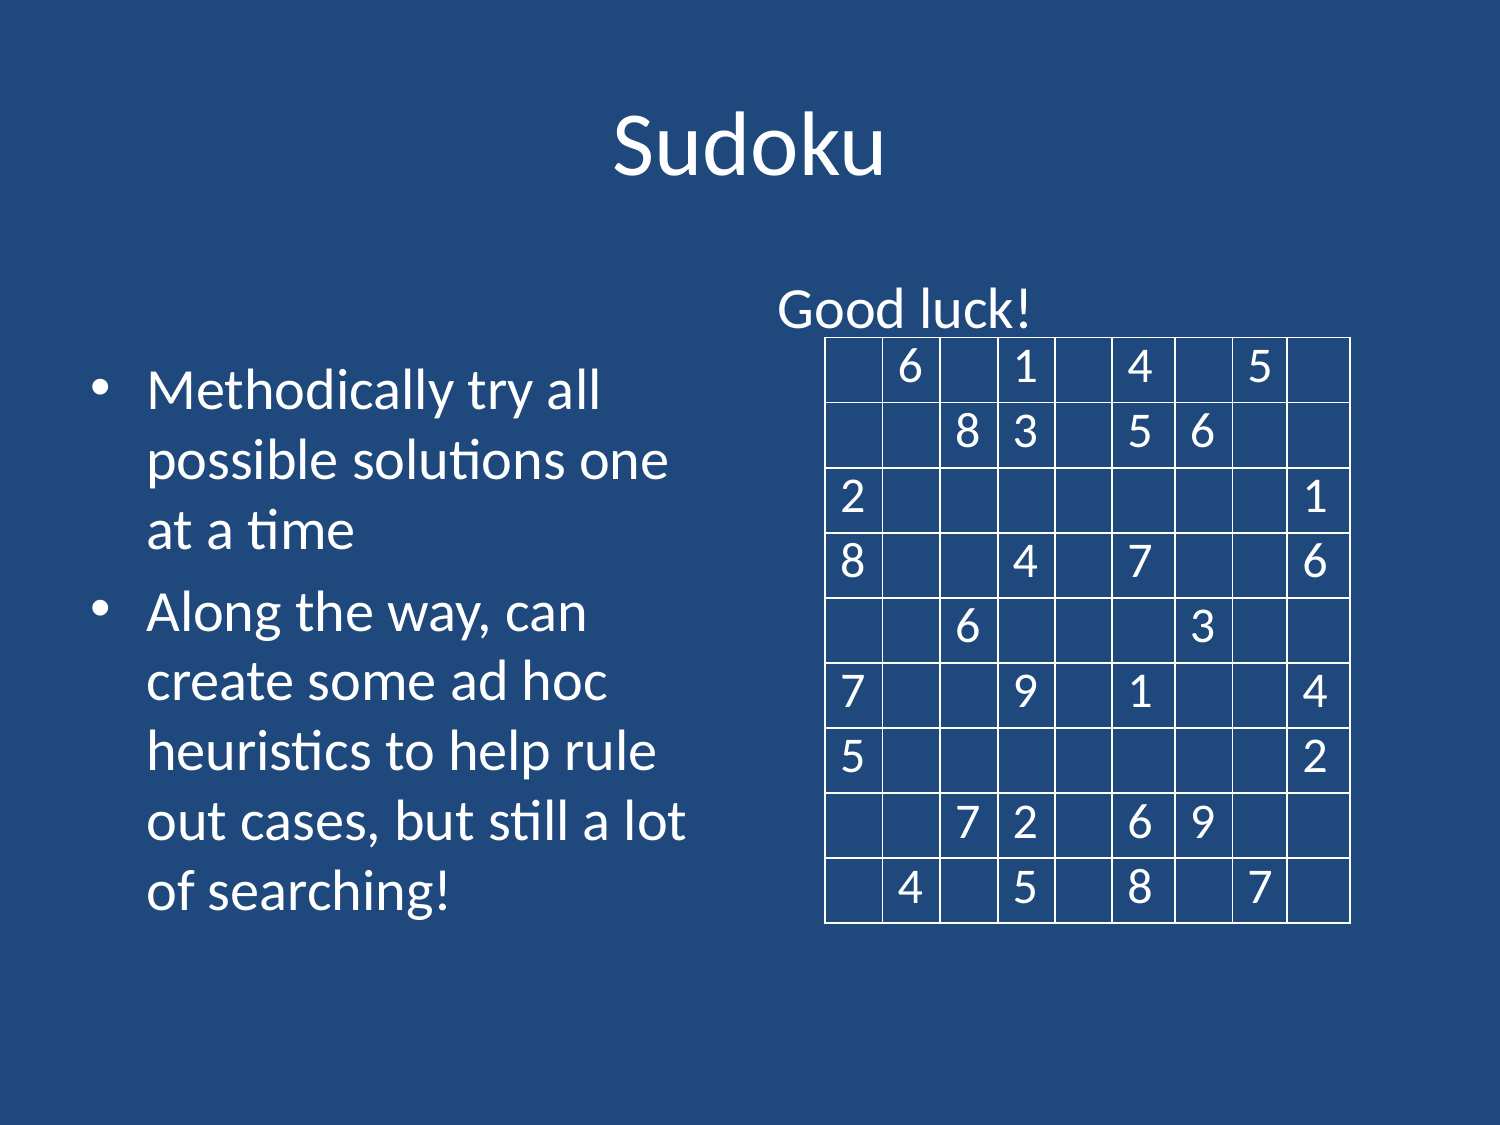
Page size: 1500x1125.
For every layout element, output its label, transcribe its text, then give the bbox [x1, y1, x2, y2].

table_cell [1176, 534, 1232, 597]
list Good luck! [762, 262, 1425, 1005]
table_cell 7 [1113, 534, 1174, 597]
table_cell [826, 859, 882, 922]
table_cell 8 [1113, 859, 1174, 922]
table_cell 4 [999, 534, 1054, 597]
table_cell [1056, 859, 1111, 922]
table_cell [1233, 469, 1286, 532]
table_cell [883, 729, 939, 792]
table_cell 2 [1288, 729, 1349, 792]
table_header 6 [883, 338, 939, 402]
table_cell 5 [826, 729, 882, 792]
table_cell [1233, 729, 1286, 792]
table_cell [1056, 664, 1111, 727]
table_cell [941, 534, 997, 597]
table_cell 3 [999, 403, 1054, 467]
table_cell 8 [826, 534, 882, 597]
table_header [1176, 338, 1232, 402]
table_cell 6 [1288, 534, 1349, 597]
table_cell 1 [1113, 664, 1174, 727]
table_cell [1176, 859, 1232, 922]
table_cell [1233, 534, 1286, 597]
table_cell [1056, 599, 1111, 662]
table_cell [1288, 794, 1349, 857]
table_cell [1056, 469, 1111, 532]
title Sudoku [75, 45, 1425, 233]
table_cell 6 [1176, 403, 1232, 467]
list Methodically try all possible solutions one at a time Along the way, can create some ad hoc heuristics to help rule out cases, but still a lot of searching! [75, 262, 738, 1005]
table_cell [883, 534, 939, 597]
table_cell [883, 599, 939, 662]
table_cell 1 [1288, 469, 1349, 532]
table_cell [999, 599, 1054, 662]
table_cell [883, 794, 939, 857]
table_header [941, 338, 997, 402]
table_cell [1113, 469, 1174, 532]
table_cell [826, 403, 882, 467]
table_cell [1288, 859, 1349, 922]
table_cell [1233, 403, 1286, 467]
table_cell 2 [999, 794, 1054, 857]
table_cell 5 [1113, 403, 1174, 467]
table_cell [999, 729, 1054, 792]
table_cell 7 [941, 794, 997, 857]
table_cell [826, 794, 882, 857]
table_cell [883, 403, 939, 467]
table_cell [826, 599, 882, 662]
table_cell [1288, 599, 1349, 662]
table_header [1056, 338, 1111, 402]
table_cell 9 [999, 664, 1054, 727]
table_cell [1056, 794, 1111, 857]
table_header 1 [999, 338, 1054, 402]
table_cell [941, 859, 997, 922]
table_cell 4 [883, 859, 939, 922]
table_cell [1176, 664, 1232, 727]
table_cell 8 [941, 403, 997, 467]
table_cell 9 [1176, 794, 1232, 857]
table_cell [1233, 599, 1286, 662]
table_header [826, 338, 882, 402]
table_cell [1176, 469, 1232, 532]
table_cell [1176, 729, 1232, 792]
table_cell [1233, 664, 1286, 727]
table_cell 7 [1233, 859, 1286, 922]
table_cell [1113, 599, 1174, 662]
table_cell 4 [1288, 664, 1349, 727]
table_cell 7 [826, 664, 882, 727]
table_cell 2 [826, 469, 882, 532]
table_cell 6 [941, 599, 997, 662]
table_header 4 [1113, 338, 1174, 402]
table_cell [1113, 729, 1174, 792]
table_cell [1056, 729, 1111, 792]
table_cell [941, 469, 997, 532]
table_cell [1056, 534, 1111, 597]
table_header 5 [1233, 338, 1286, 402]
table_header [1288, 338, 1349, 402]
table_cell [883, 664, 939, 727]
table_cell 5 [999, 859, 1054, 922]
table_cell 3 [1176, 599, 1232, 662]
table_cell 6 [1113, 794, 1174, 857]
table_cell [999, 469, 1054, 532]
table_cell [941, 664, 997, 727]
table_cell [1056, 403, 1111, 467]
table_cell [1233, 794, 1286, 857]
table_cell [941, 729, 997, 792]
table_cell [883, 469, 939, 532]
table_cell [1288, 403, 1349, 467]
